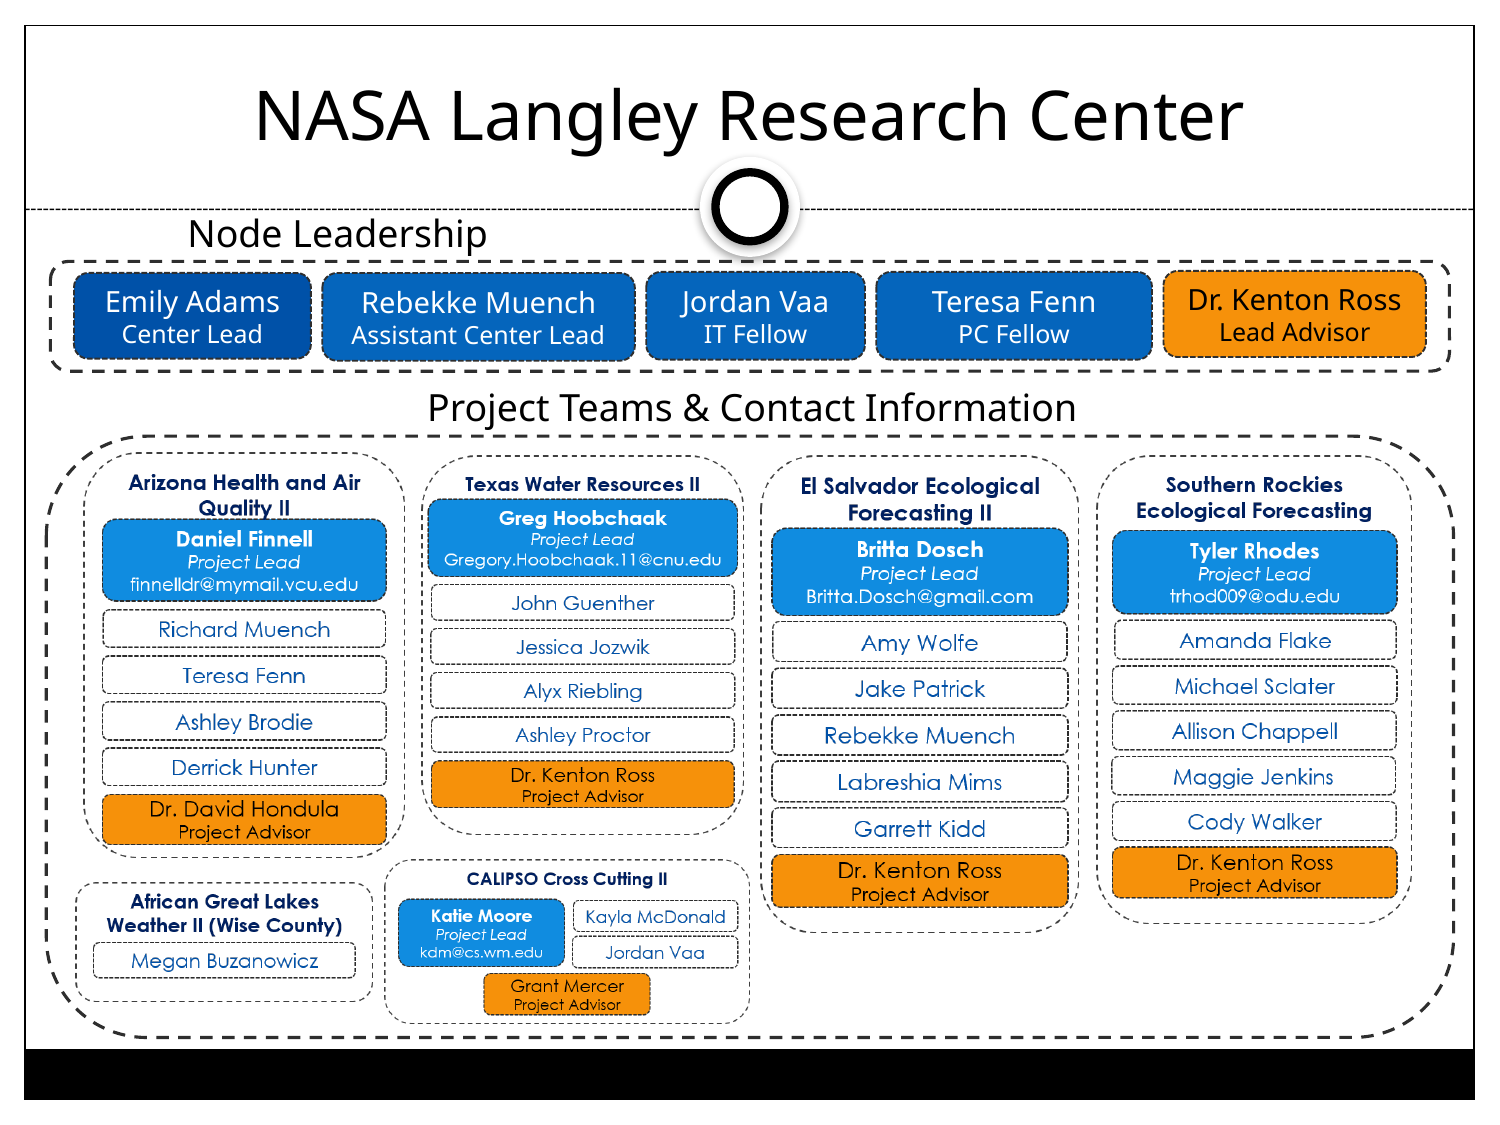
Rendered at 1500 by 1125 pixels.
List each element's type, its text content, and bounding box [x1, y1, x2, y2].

text_box Jordan Vaa IT Fellow [645, 270, 866, 361]
text_box [45, 463, 377, 1002]
text_box [78, 435, 1455, 1039]
title NASA Langley Research Center [49, 37, 1450, 162]
text_box Project Teams & Contact Information [412, 376, 1094, 436]
picture [384, 859, 750, 1024]
picture [421, 454, 744, 835]
picture [83, 452, 405, 858]
text_box Dr. Kenton Ross Lead Advisor [1162, 269, 1427, 358]
text_box Teresa Fenn PC Fellow [875, 270, 1153, 361]
picture [760, 455, 1079, 933]
picture [74, 881, 373, 1003]
text_box [49, 260, 1451, 373]
picture [1095, 454, 1413, 924]
text_box Node Leadership [172, 202, 504, 262]
